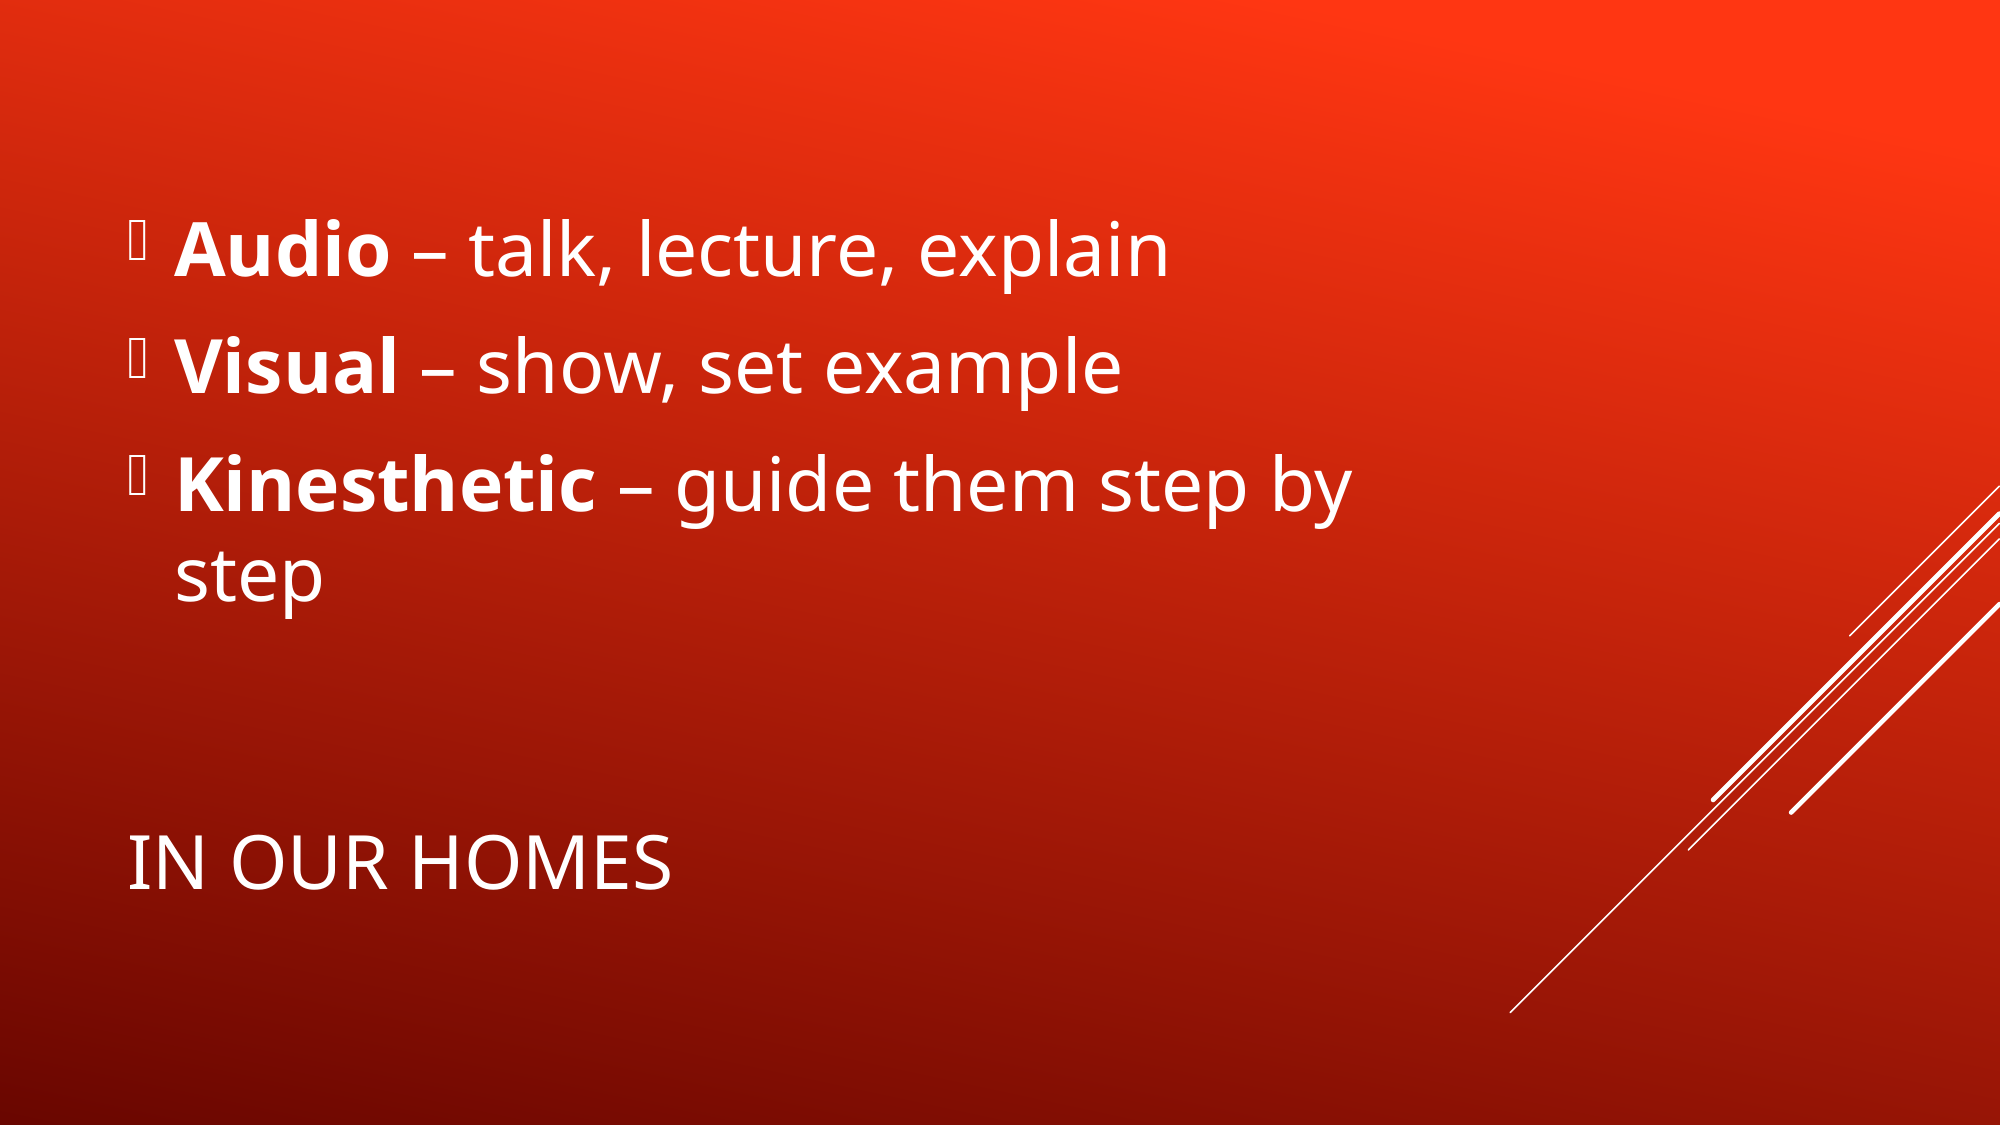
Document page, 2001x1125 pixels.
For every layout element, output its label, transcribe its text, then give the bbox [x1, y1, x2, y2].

title In our homes [112, 736, 1513, 984]
list Audio – talk, lecture, explain Visual – show, set example Kinesthetic – guide them step by step [112, 112, 1513, 706]
